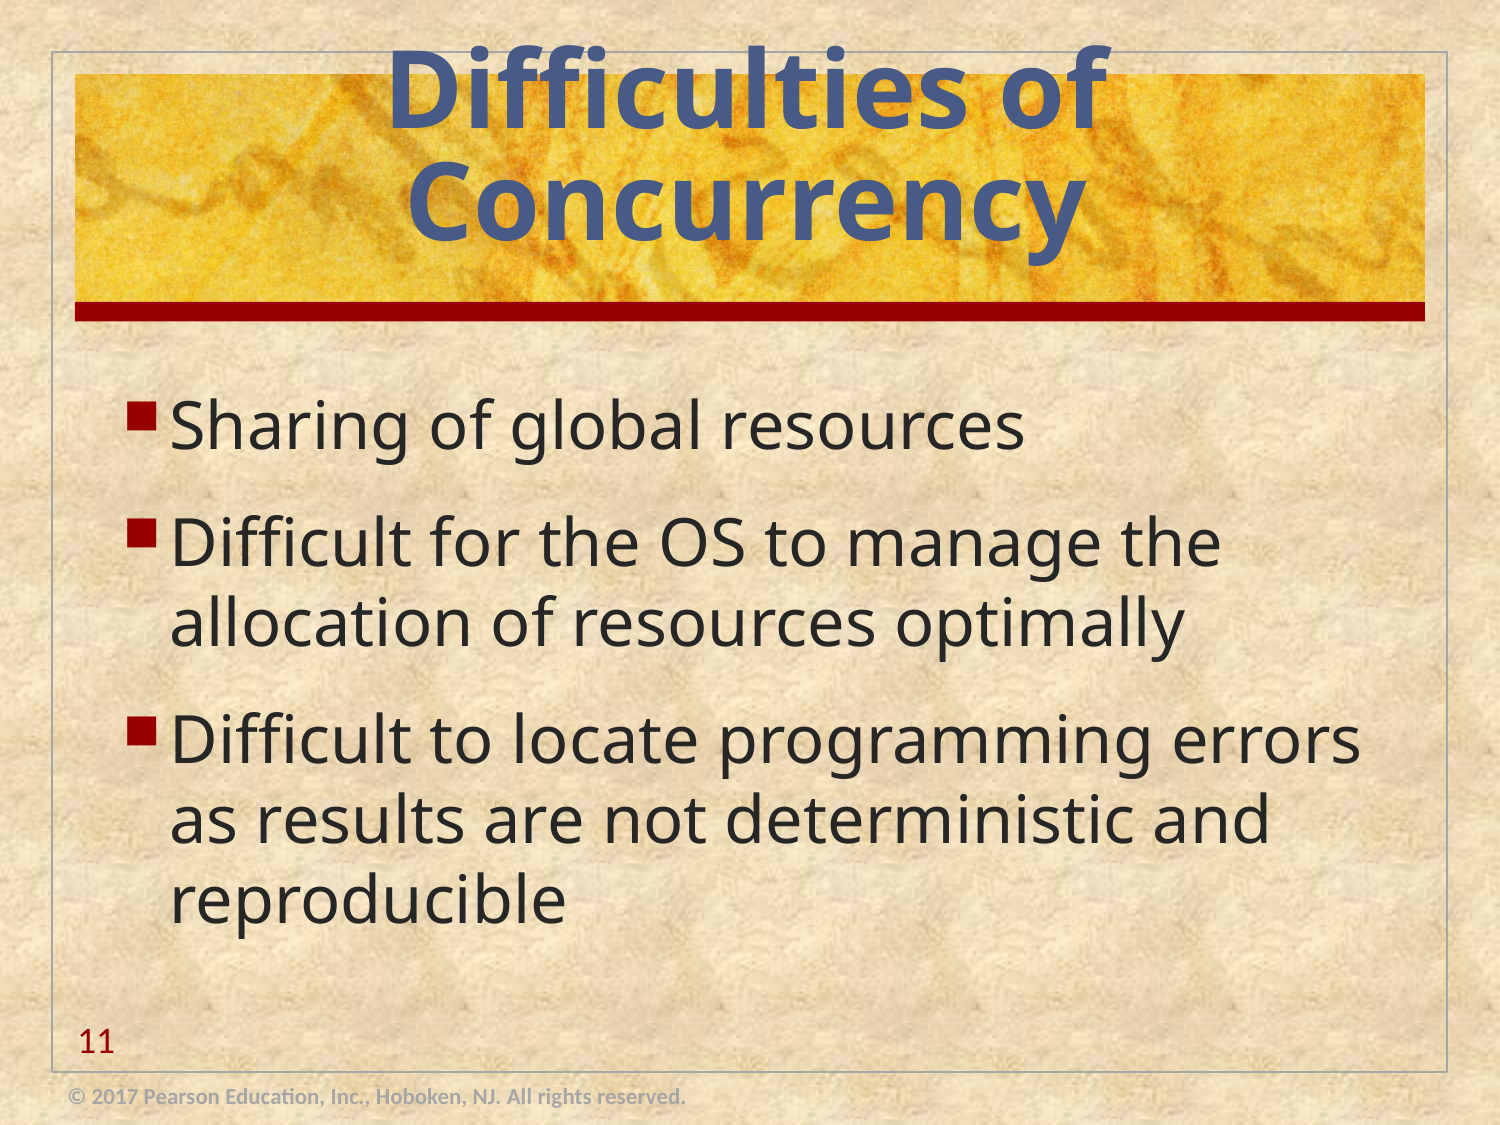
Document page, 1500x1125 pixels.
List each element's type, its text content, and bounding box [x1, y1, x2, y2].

picture [53, 53, 1446, 1071]
slide_number 11 [62, 1008, 150, 1069]
footer © 2017 Pearson Education, Inc., Hoboken, NJ. All rights reserved. [52, 1065, 925, 1125]
title Difficulties of Concurrency [62, 75, 1430, 263]
picture [0, 0, 1500, 1125]
list Sharing of global resources Difficult for the OS to manage the allocation of resources optimally Difficult to locate programming errors as results are not deterministic and reproducible [108, 375, 1450, 1005]
